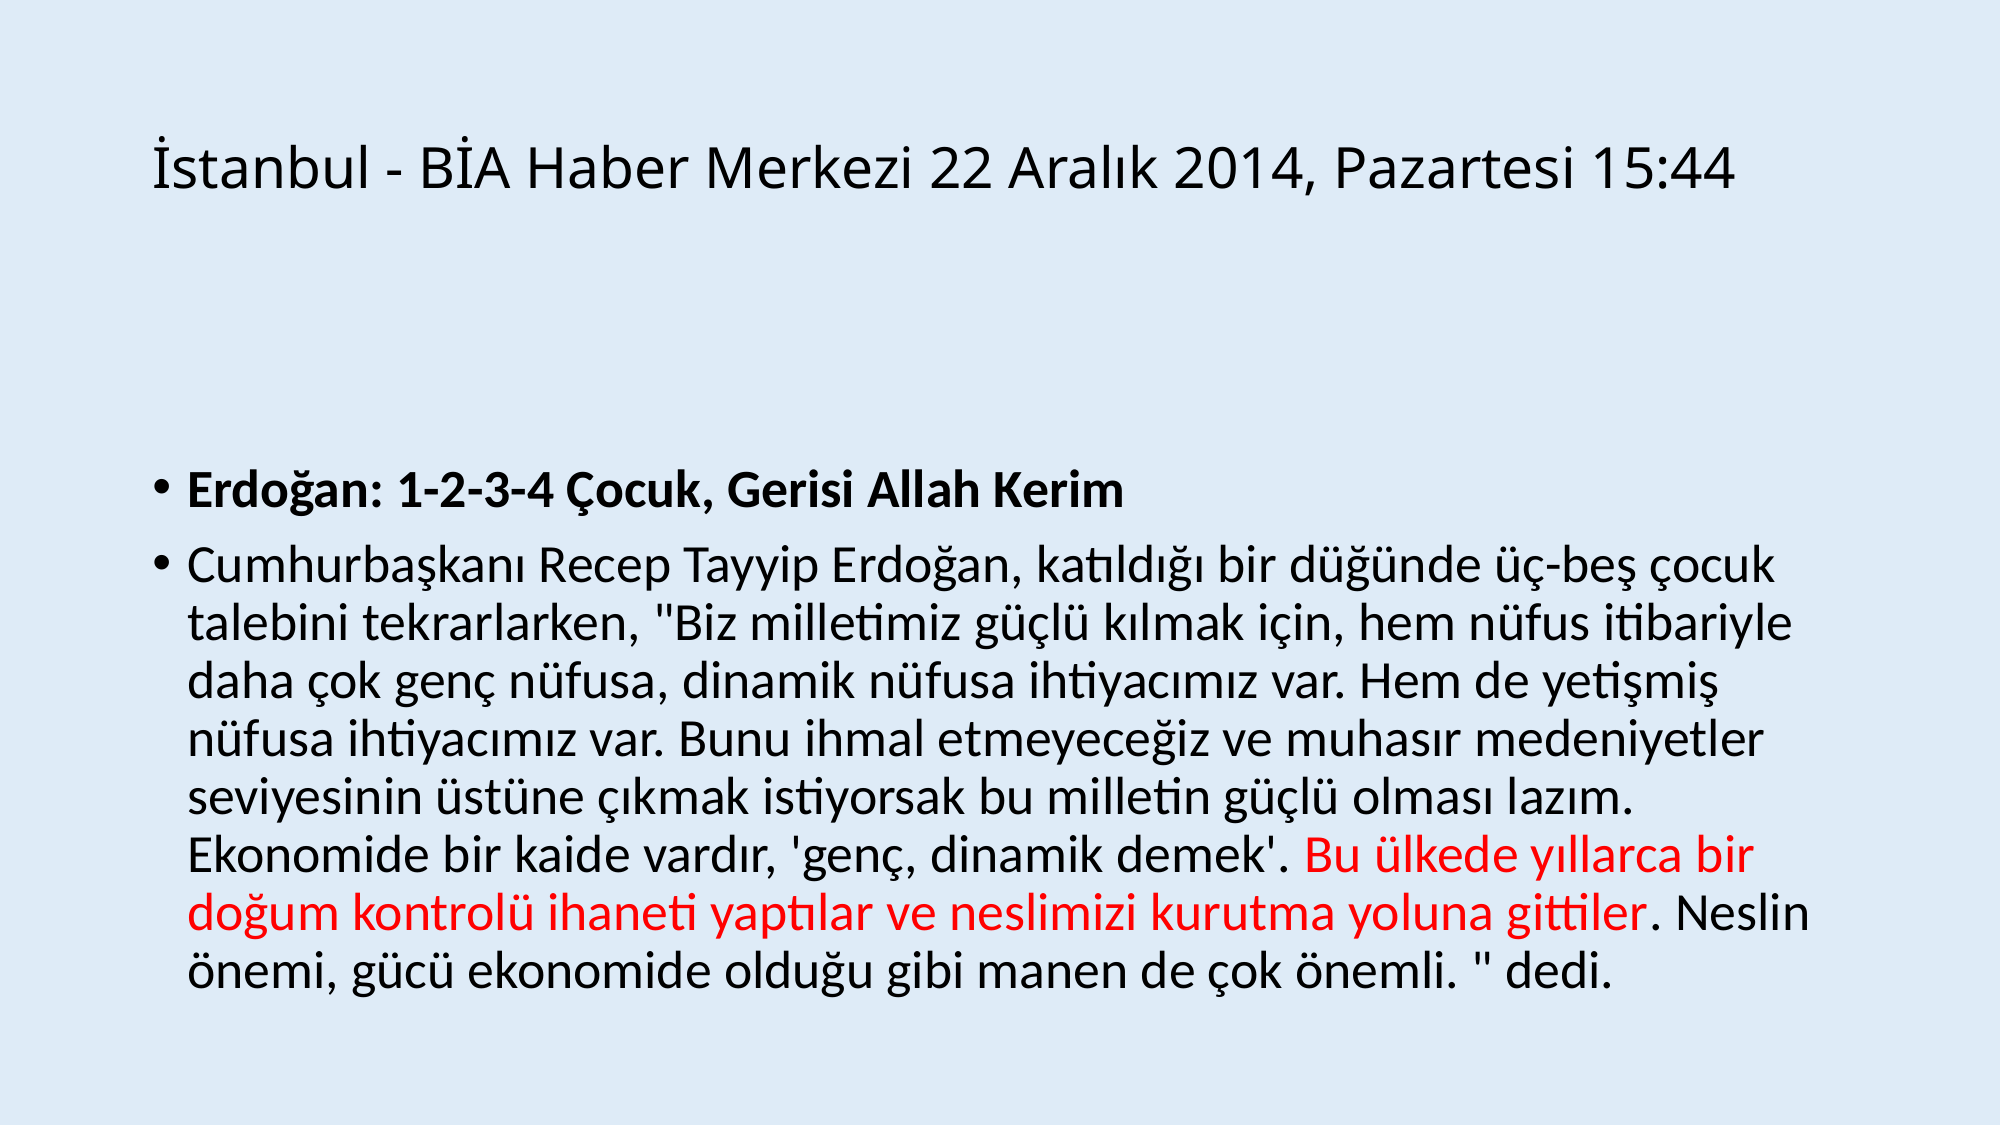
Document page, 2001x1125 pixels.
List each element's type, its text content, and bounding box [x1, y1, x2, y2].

list Erdoğan: 1-2-3-4 Çocuk, Gerisi Allah Kerim Cumhurbaşkanı Recep Tayyip Erdoğan, katıldığı bir düğünde üç-beş çocuk talebini tekrarlarken, "Biz milletimiz güçlü kılmak için, hem nüfus itibariyle daha çok genç nüfusa, dinamik nüfusa ihtiyacımız var. Hem de yetişmiş nüfusa ihtiyacımız var. Bunu ihmal etmeyeceğiz ve muhasır medeniyetler seviyesinin üstüne çıkmak istiyorsak bu milletin güçlü olması lazım. Ekonomide bir kaide vardır, 'genç, dinamik demek'. Bu ülkede yıllarca bir doğum kontrolü ihaneti yaptılar ve neslimizi kurutma yoluna gittiler. Neslin önemi, gücü ekonomide olduğu gibi manen de çok önemli. " dedi. [137, 299, 1863, 1014]
title İstanbul - BİA Haber Merkezi 22 Aralık 2014, Pazartesi 15:44 [137, 130, 1863, 278]
